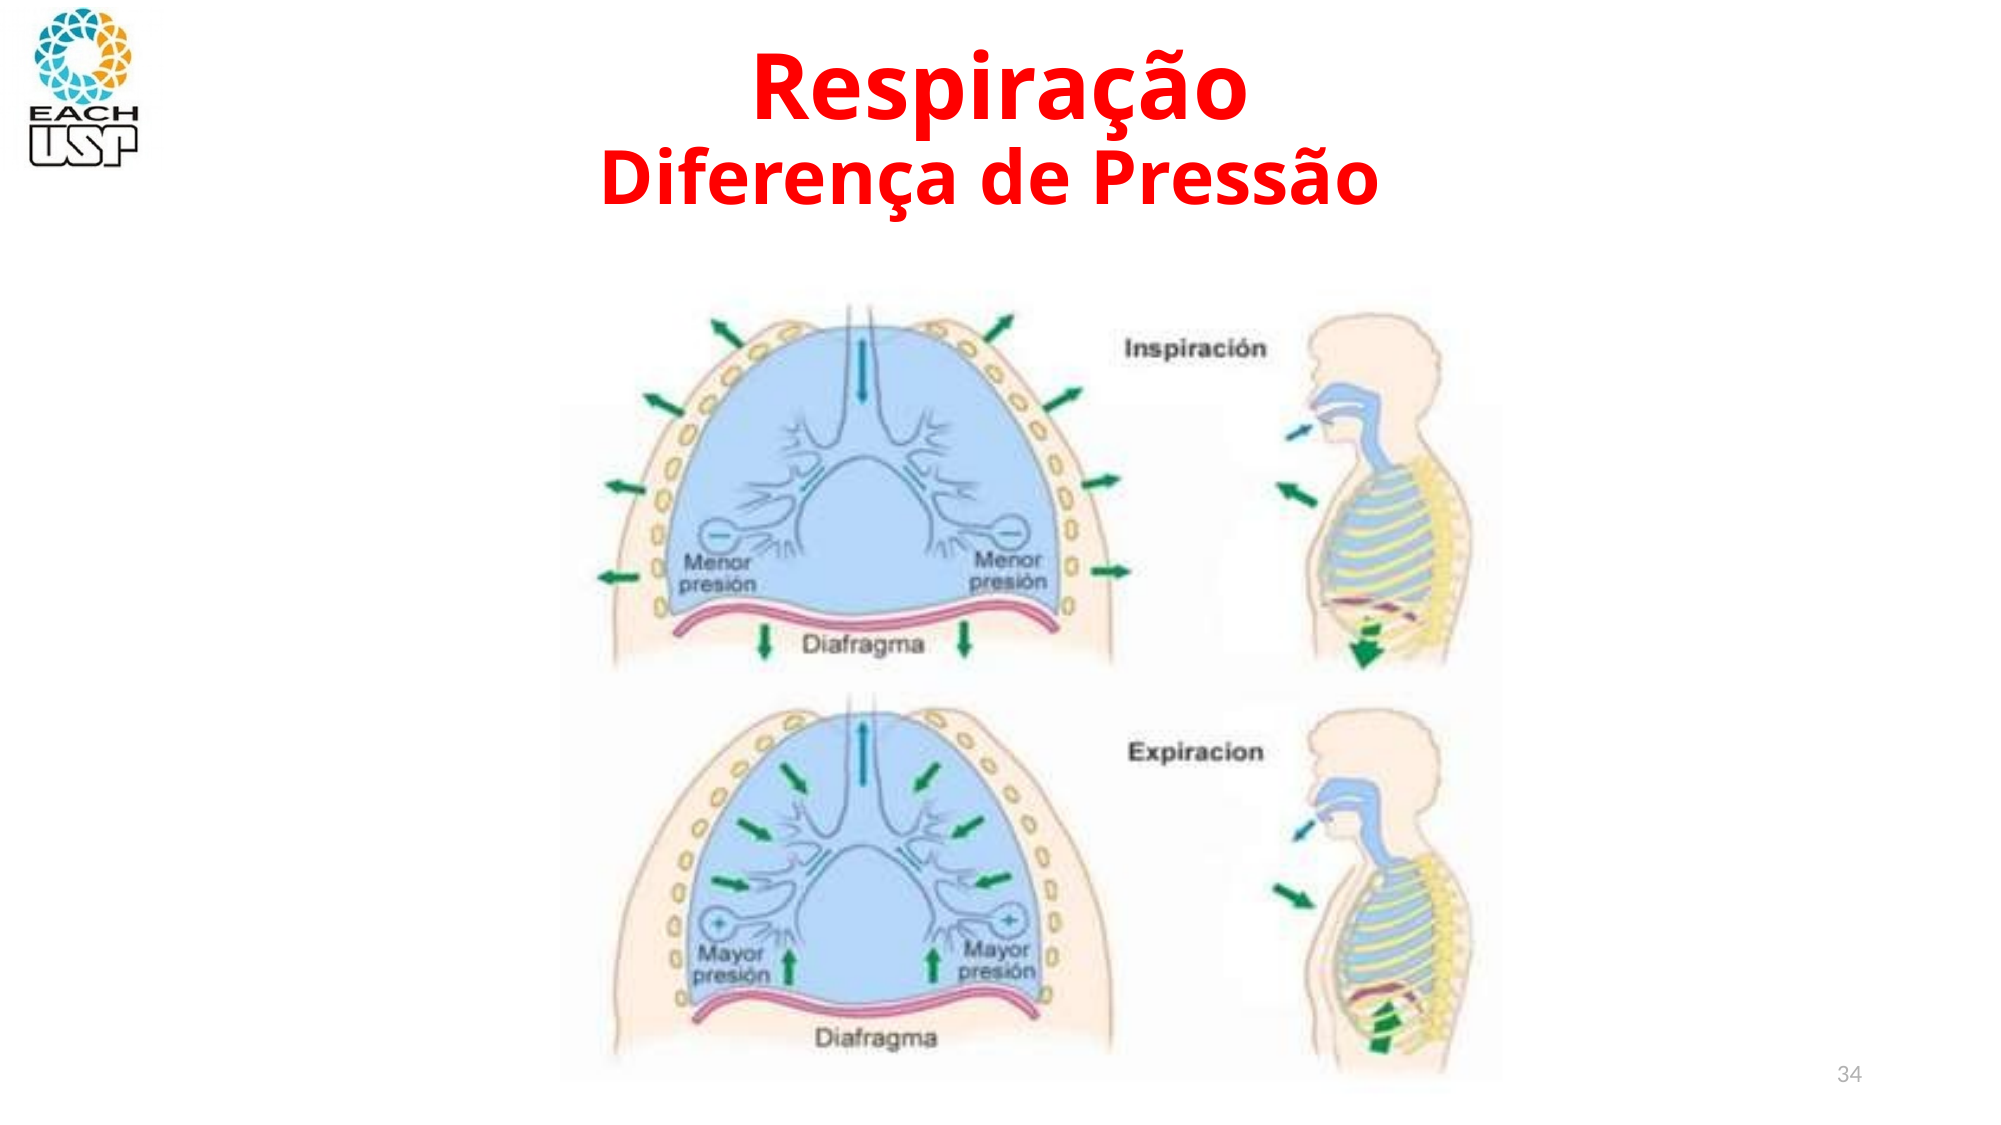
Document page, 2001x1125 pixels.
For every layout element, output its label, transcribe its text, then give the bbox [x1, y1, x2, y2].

text_box Respiração Diferença de Pressão [137, 24, 1863, 236]
picture [0, 7, 164, 171]
text_box [560, 253, 1503, 1120]
slide_number 34 [1412, 1042, 1863, 1103]
